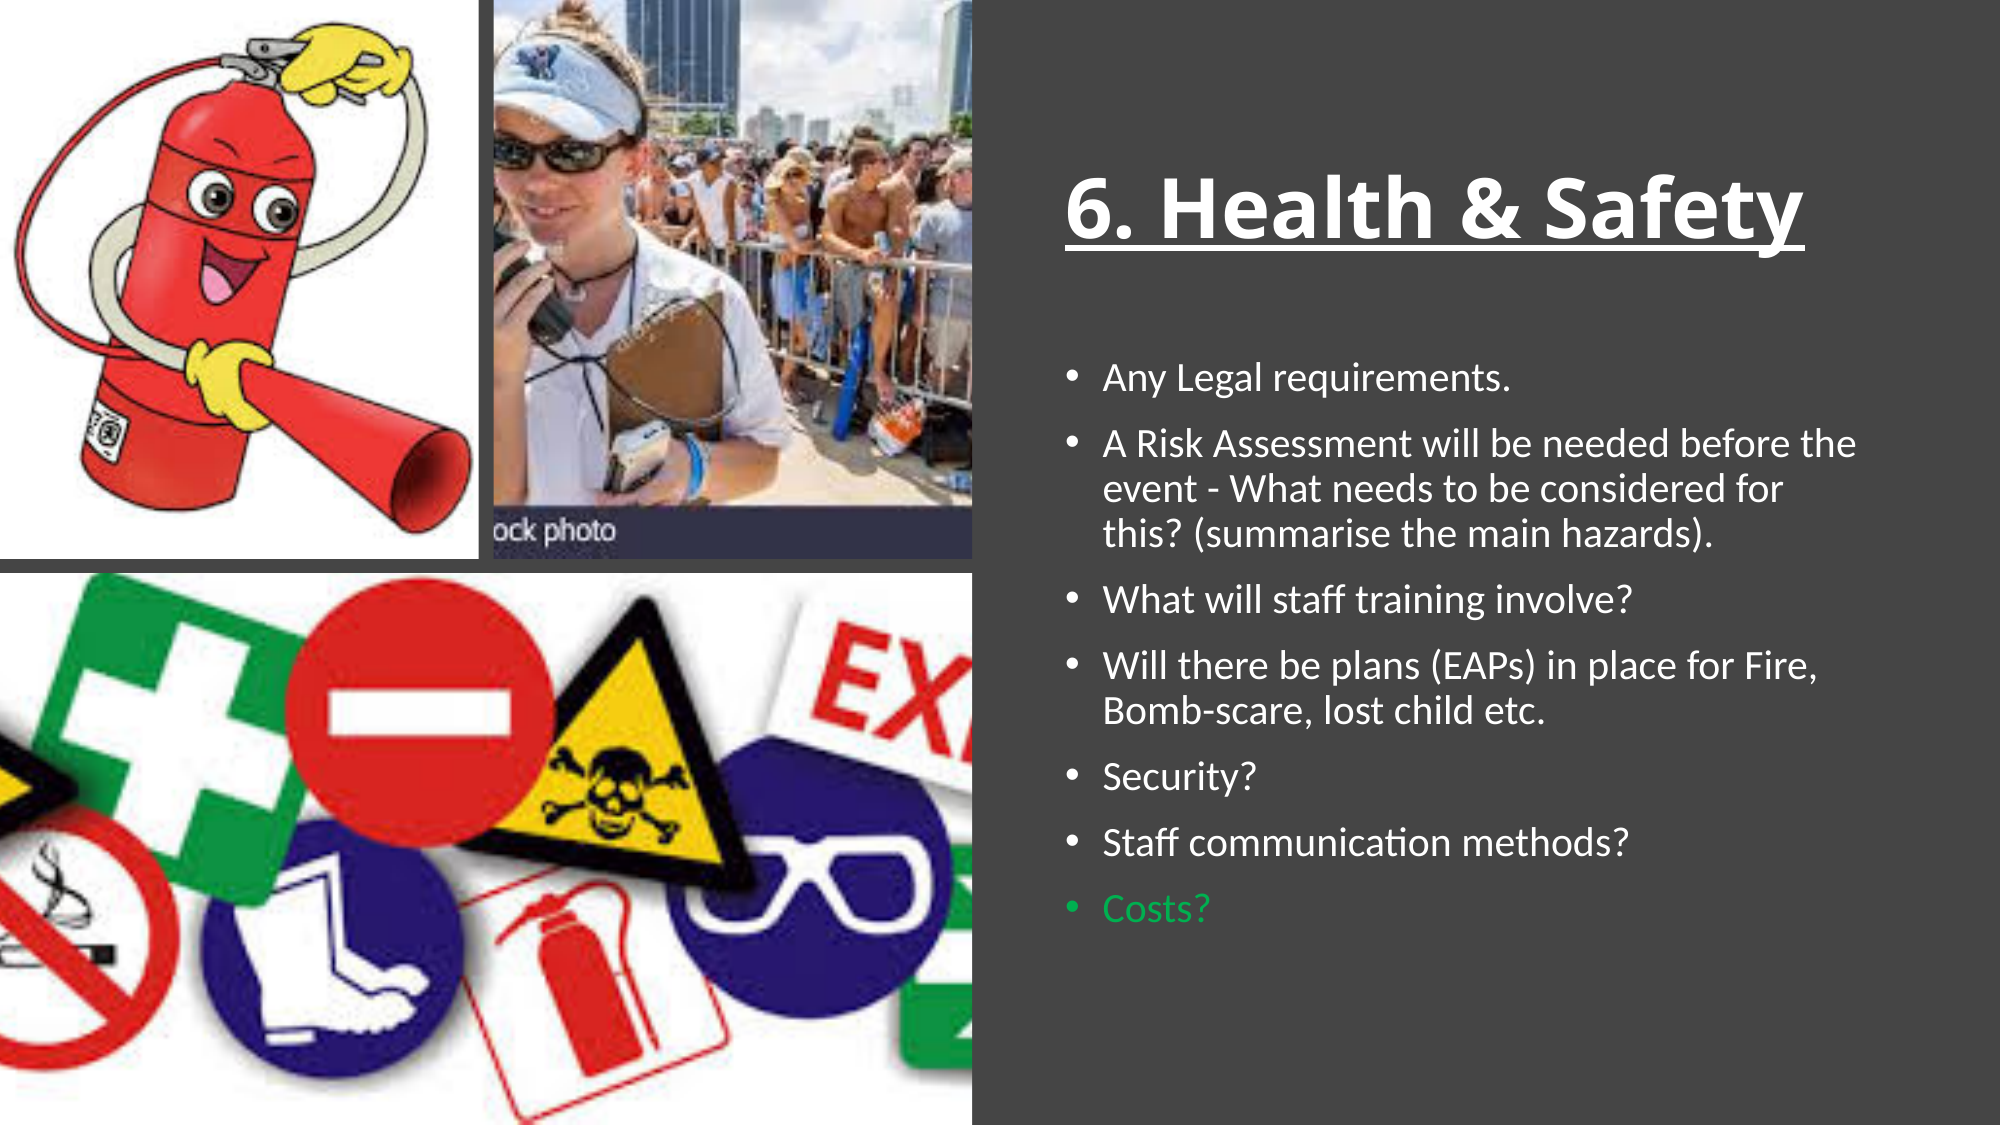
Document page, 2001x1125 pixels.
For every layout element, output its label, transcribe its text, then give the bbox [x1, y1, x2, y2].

picture [0, 573, 973, 1125]
title 6. Health & Safety [1050, 79, 1920, 344]
list Any Legal requirements. A Risk Assessment will be needed before the event - What needs to be considered for this? (summarise the main hazards). What will staff training involve? Will there be plans (EAPs) in place for Fire, Bomb-scare, lost child etc. Security? Staff communication methods? Costs? [1050, 348, 1890, 1013]
picture [493, 0, 973, 559]
picture [0, 0, 479, 559]
